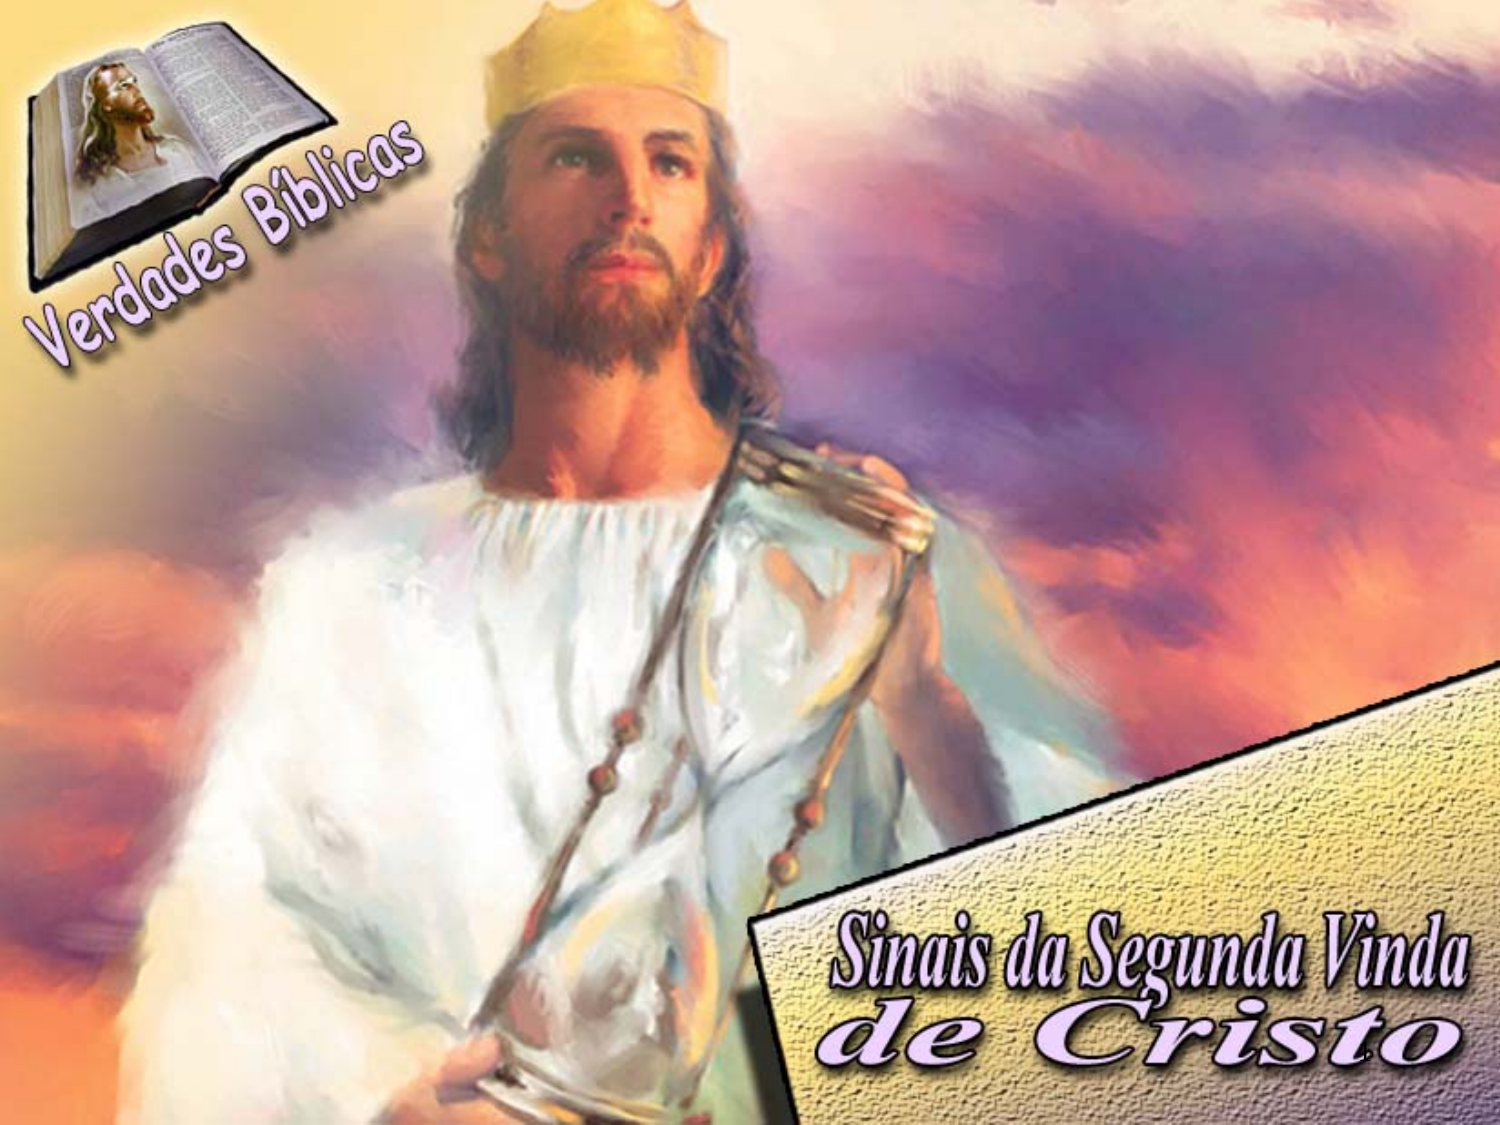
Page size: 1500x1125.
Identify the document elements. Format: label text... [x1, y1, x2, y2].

slide_number 1 [1074, 1025, 1388, 1100]
picture [0, 0, 1500, 1125]
